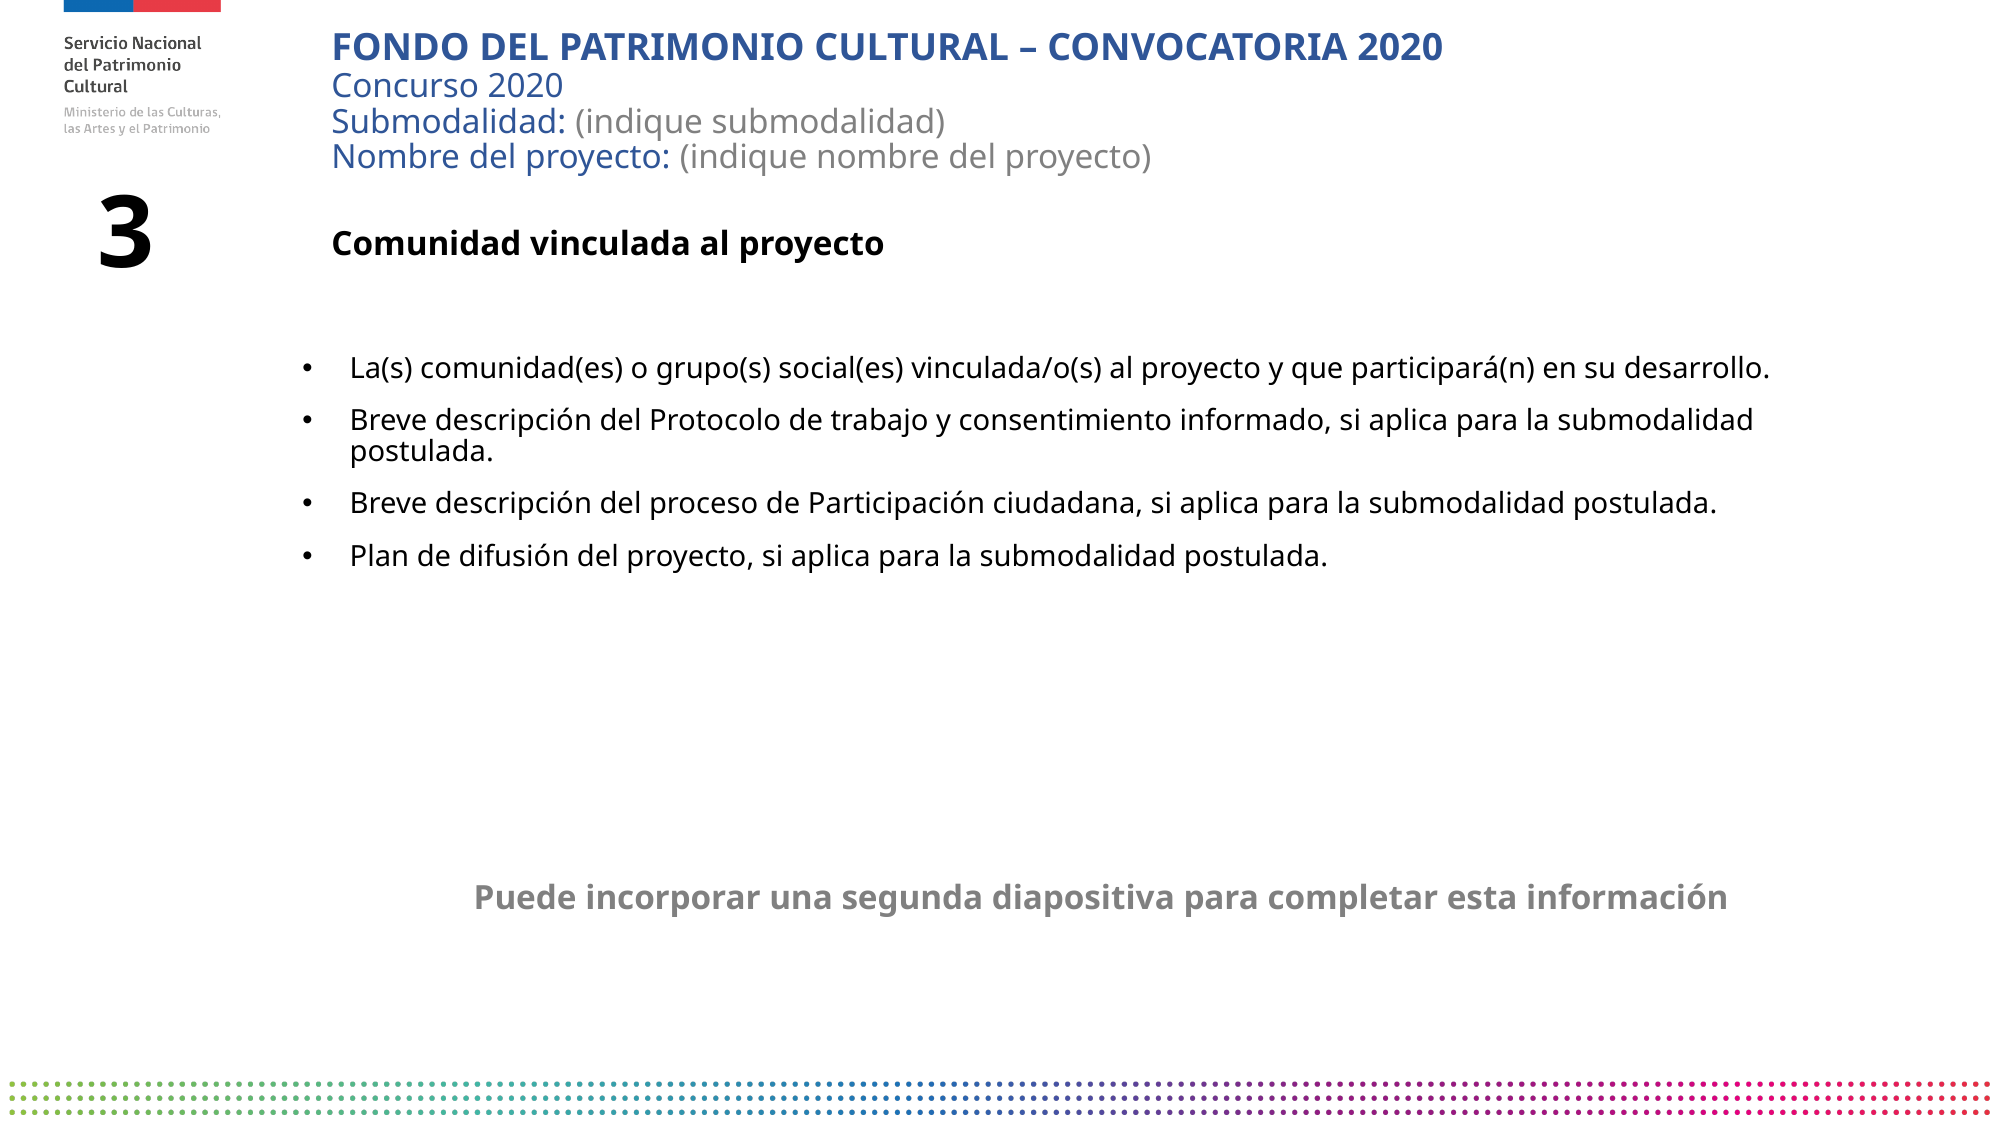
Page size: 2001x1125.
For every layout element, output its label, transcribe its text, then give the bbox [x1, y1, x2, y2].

text_box FONDO DEL PATRIMONIO CULTURAL – CONVOCATORIA 2020 Concurso 2020 Submodalidad: (indique submodalidad) Nombre del proyecto: (indique nombre del proyecto) [331, 28, 1800, 181]
picture [63, 0, 221, 140]
list La(s) comunidad(es) o grupo(s) social(es) vinculada/o(s) al proyecto y que participará(n) en su desarrollo. Breve descripción del Protocolo de trabajo y consentimiento informado, si aplica para la submodalidad postulada. Breve descripción del proceso de Participación ciudadana, si aplica para la submodalidad postulada. Plan de difusión del proyecto, si aplica para la submodalidad postulada. [302, 352, 1873, 665]
picture [0, 1071, 2000, 1125]
text_box 3 [97, 181, 183, 311]
text_box Comunidad vinculada al proyecto [331, 227, 1472, 274]
text_box Puede incorporar una segunda diapositiva para completar esta información [331, 869, 1873, 924]
